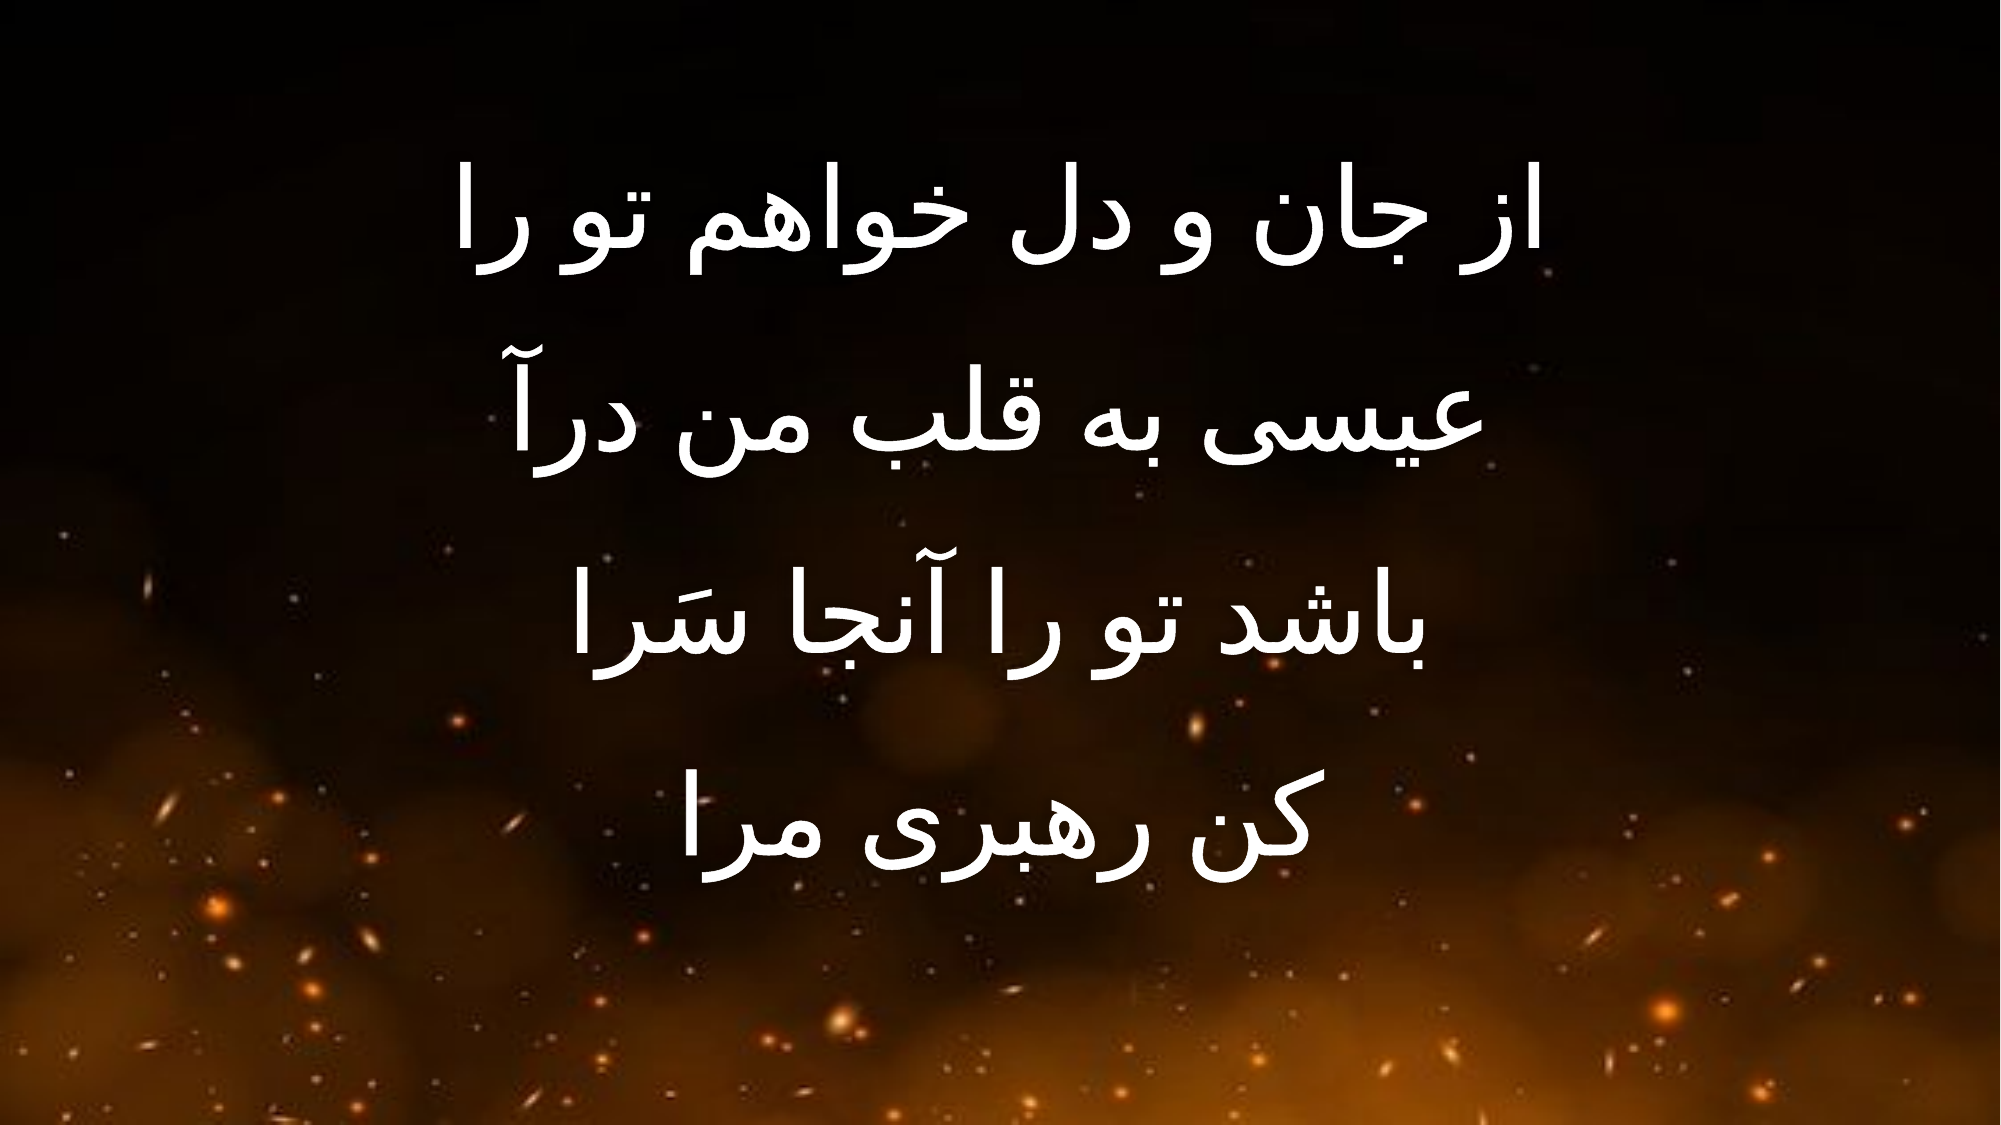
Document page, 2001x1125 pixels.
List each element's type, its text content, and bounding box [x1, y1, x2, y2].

text_box از جان و دل خواهم تو را عیسی به قلب من درآ باشد تو را آنجا سَرا کن رهبری مرا [0, 0, 2000, 1125]
